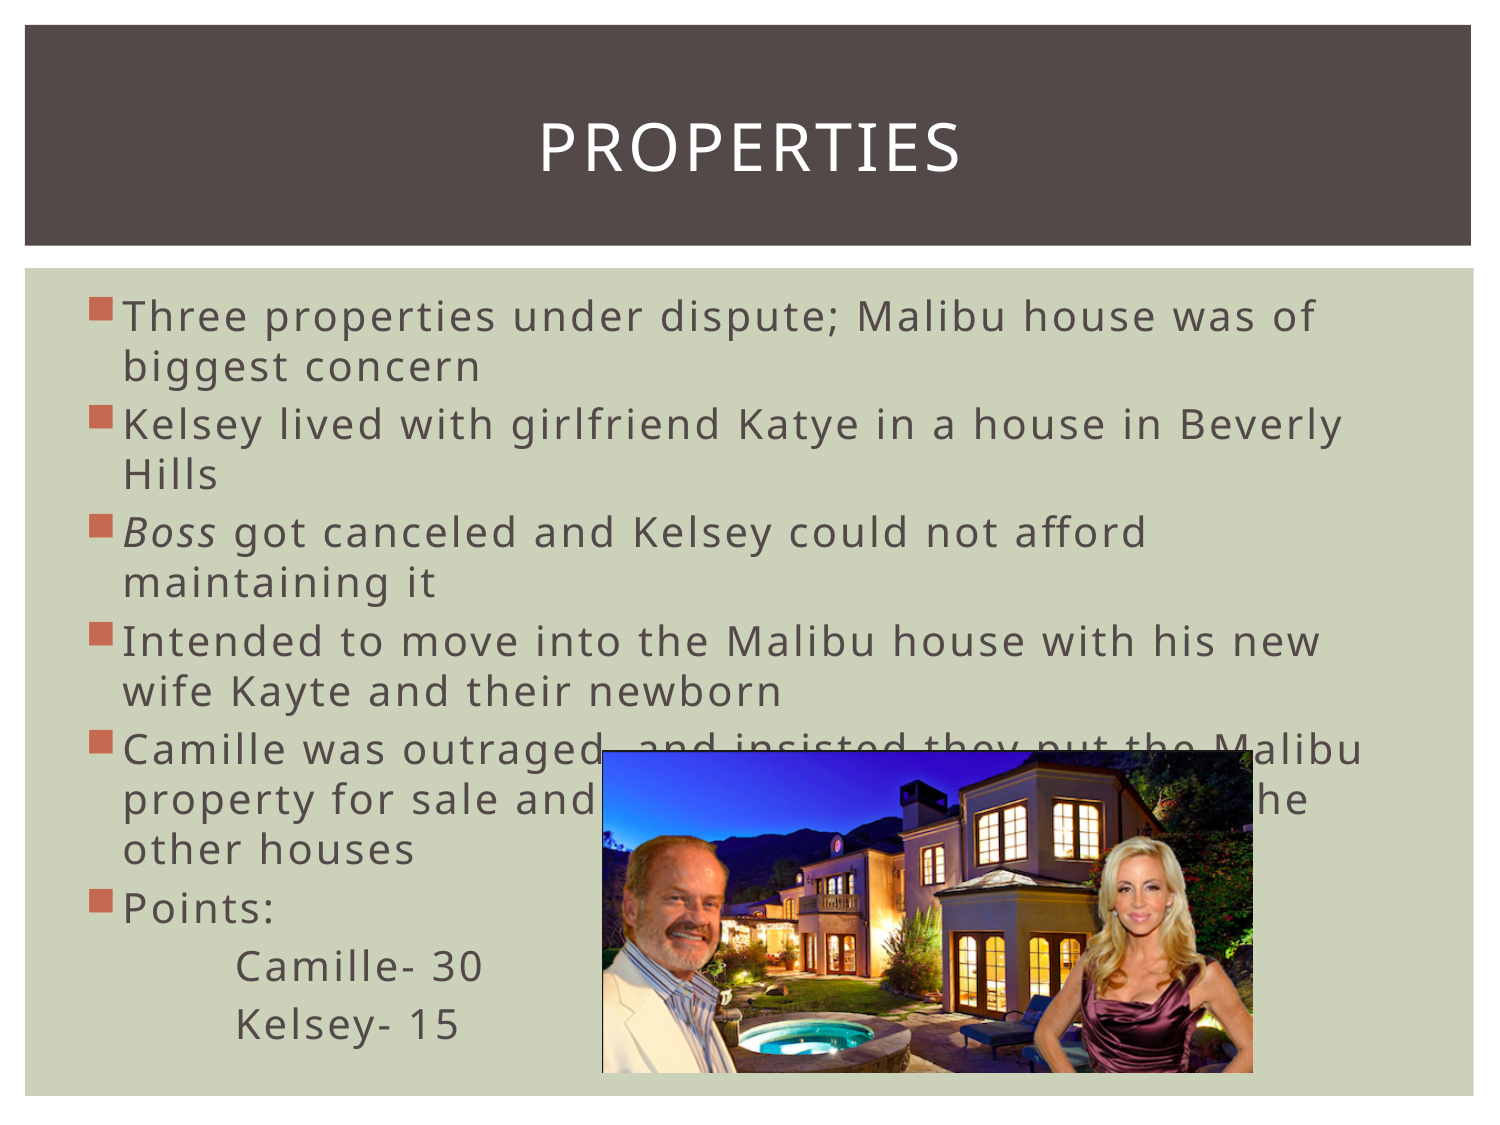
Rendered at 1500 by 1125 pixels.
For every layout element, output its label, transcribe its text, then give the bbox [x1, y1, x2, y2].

picture [601, 749, 1253, 1073]
list Three properties under dispute; Malibu house was of biggest concern Kelsey lived with girlfriend Katye in a house in Beverly Hills Boss got canceled and Kelsey could not afford maintaining it Intended to move into the Malibu house with his new wife Kayte and their newborn Camille was outraged, and insisted they put the Malibu property for sale and split the profits, along with the other houses Points: Camille- 30 Kelsey- 15 [62, 281, 1442, 1005]
title PROPERTIES [62, 58, 1438, 232]
